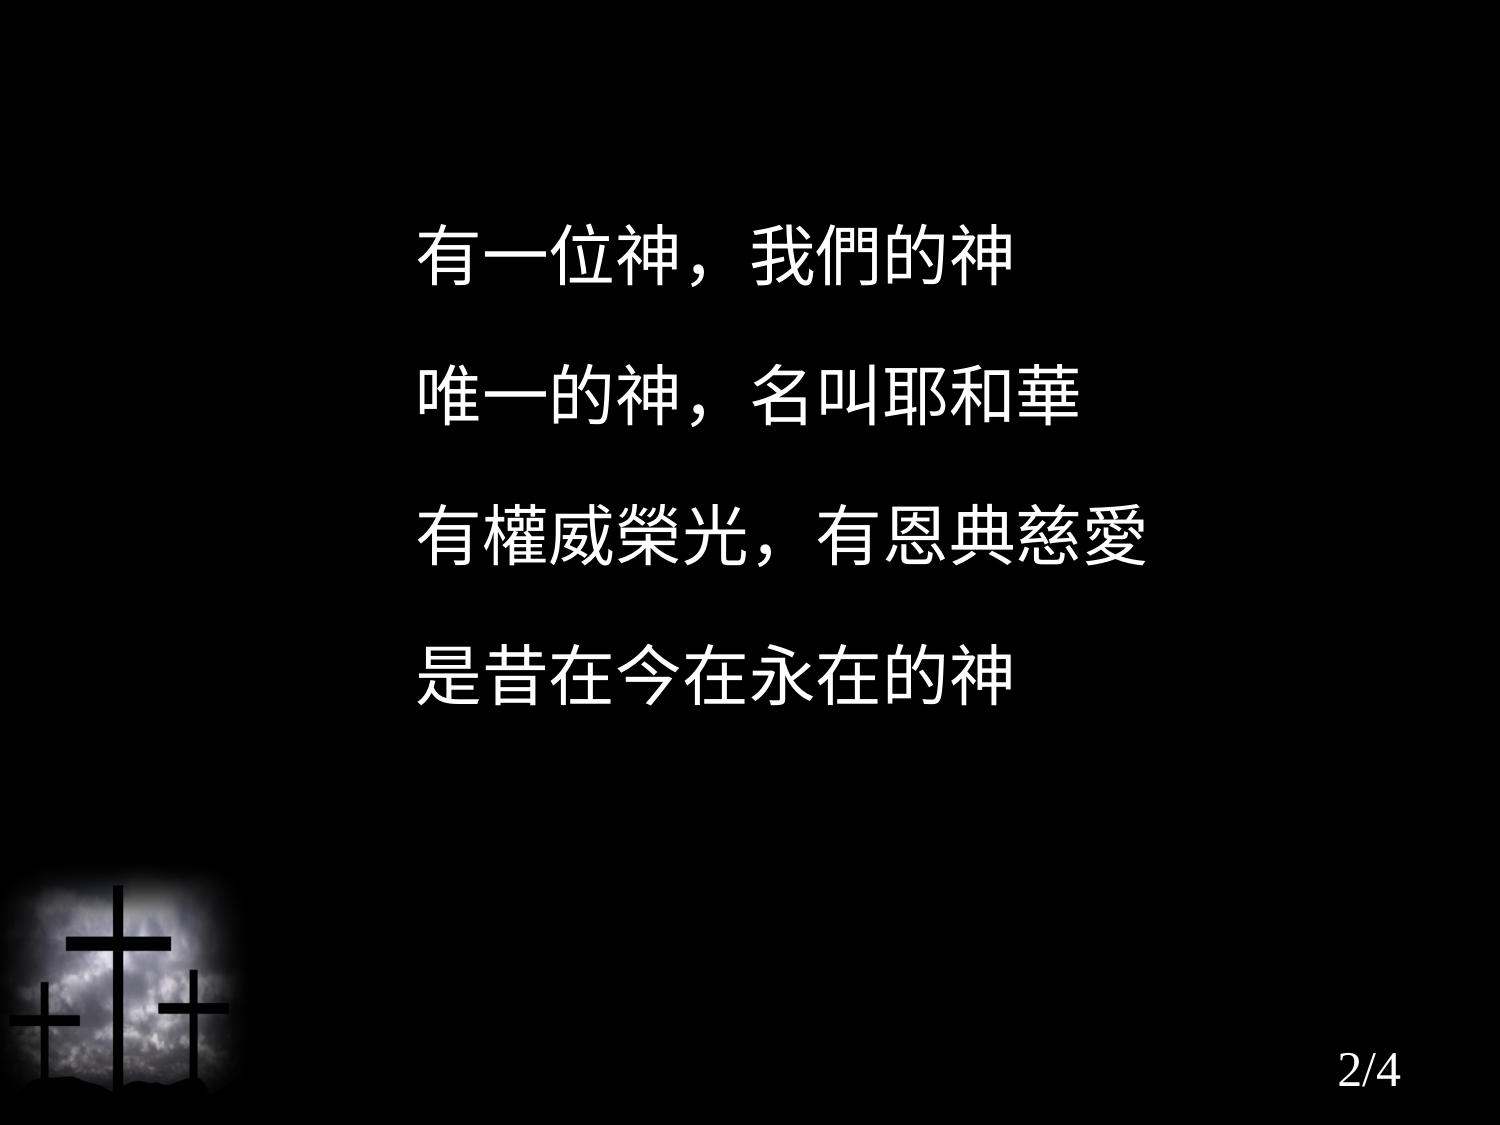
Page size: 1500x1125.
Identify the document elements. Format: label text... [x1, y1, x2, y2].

text_box 有一位神，我們的神 唯一的神，名叫耶和華 有權威榮光，有恩典慈愛 是昔在今在永在的神 [400, 206, 1383, 722]
text_box 2/4 [1322, 1029, 1500, 1104]
picture [0, 856, 256, 1125]
